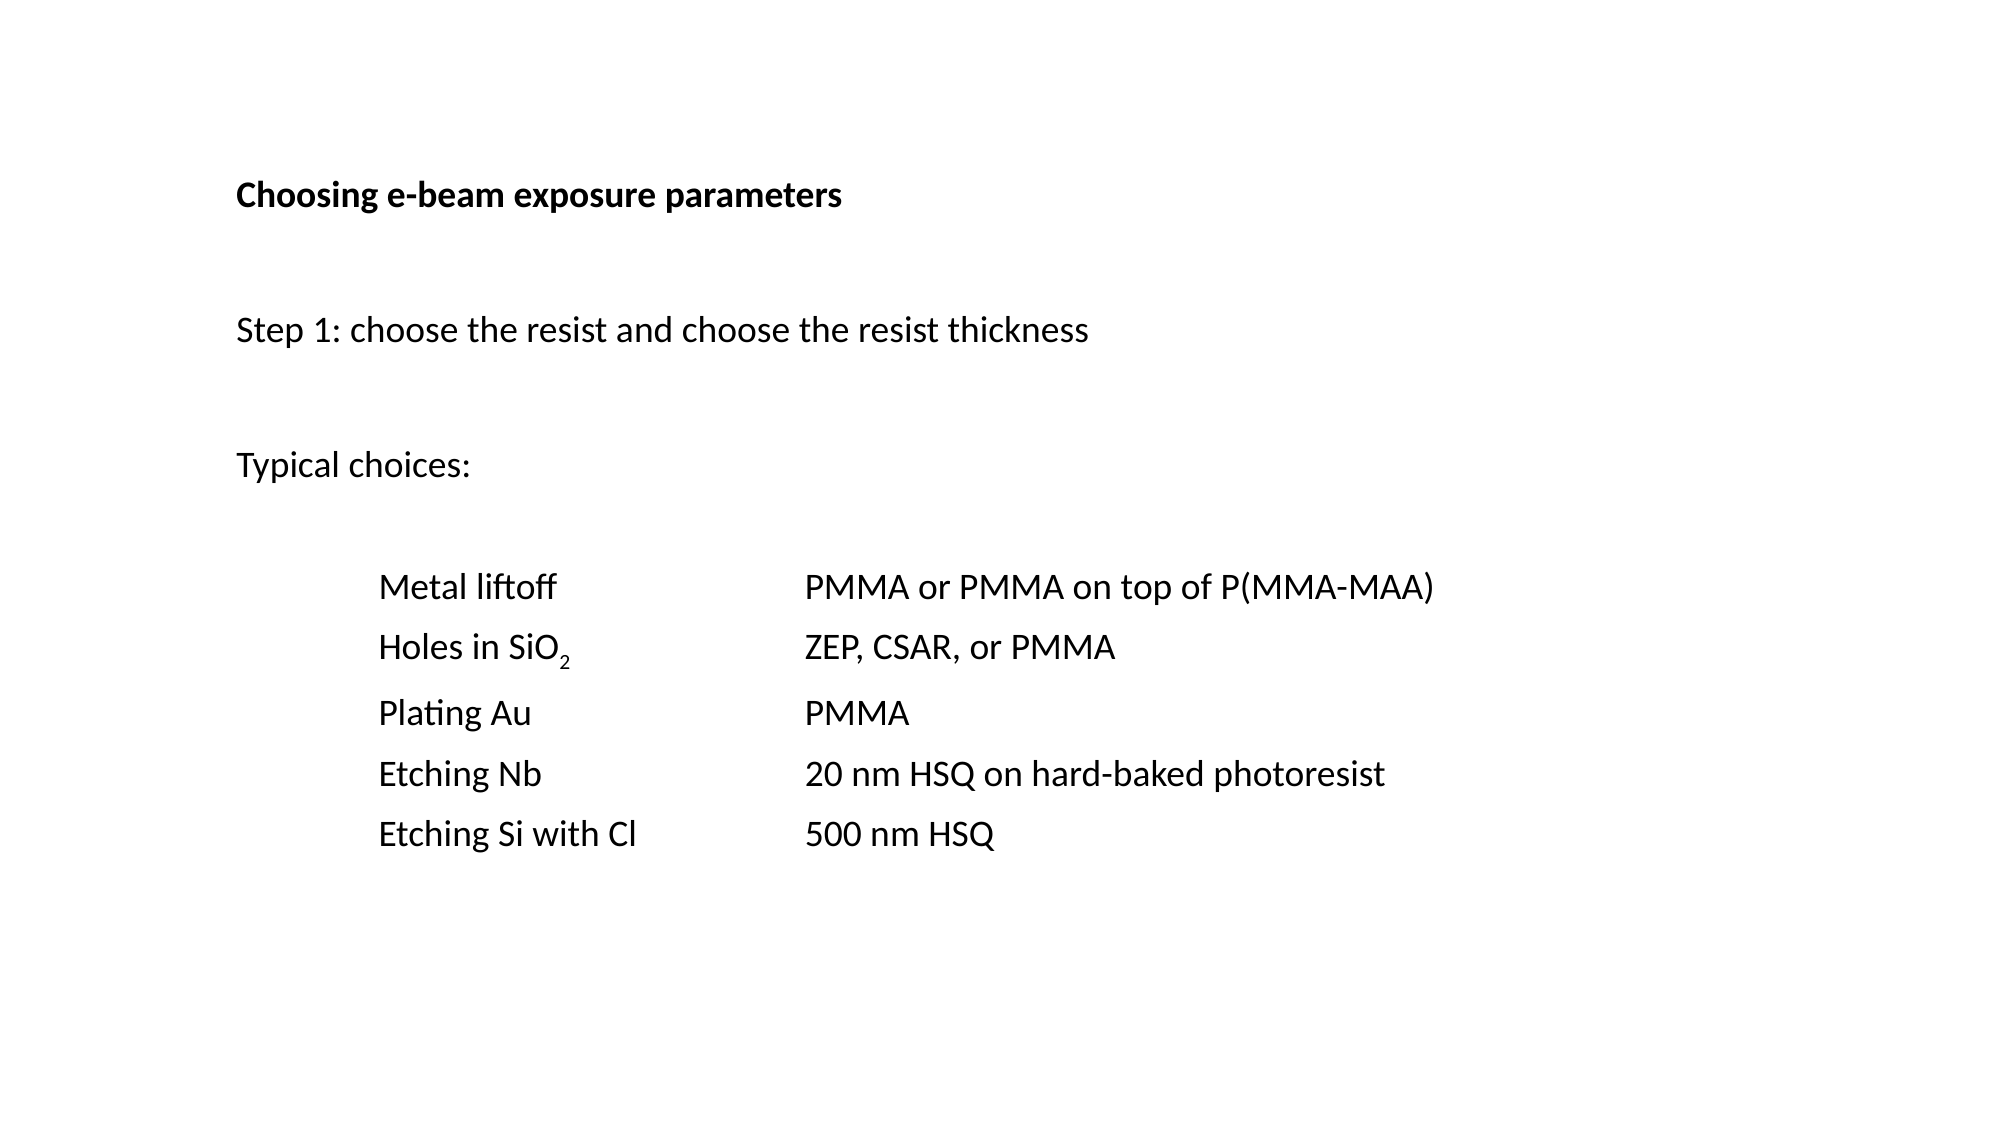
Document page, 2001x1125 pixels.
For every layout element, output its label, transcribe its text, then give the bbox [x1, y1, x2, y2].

table_cell Etching Nb [364, 751, 789, 809]
table_header PMMA or PMMA on top of P(MMA-MAA) [791, 565, 1596, 621]
table_cell 20 nm HSQ on hard-baked photoresist [791, 751, 1596, 809]
table_cell Plating Au [364, 691, 789, 749]
table_cell ZEP, CSAR, or PMMA [791, 627, 1596, 689]
table_header Metal liftoff [364, 565, 789, 621]
table_cell Holes in SiO2 [364, 627, 789, 689]
table_cell 500 nm HSQ [791, 811, 1596, 869]
table_cell PMMA [791, 691, 1596, 749]
text_box Choosing e-beam exposure parameters Step 1: choose the resist and choose the resist thickness Typical choices: [221, 163, 1302, 538]
table_cell Etching Si with Cl [364, 811, 789, 869]
